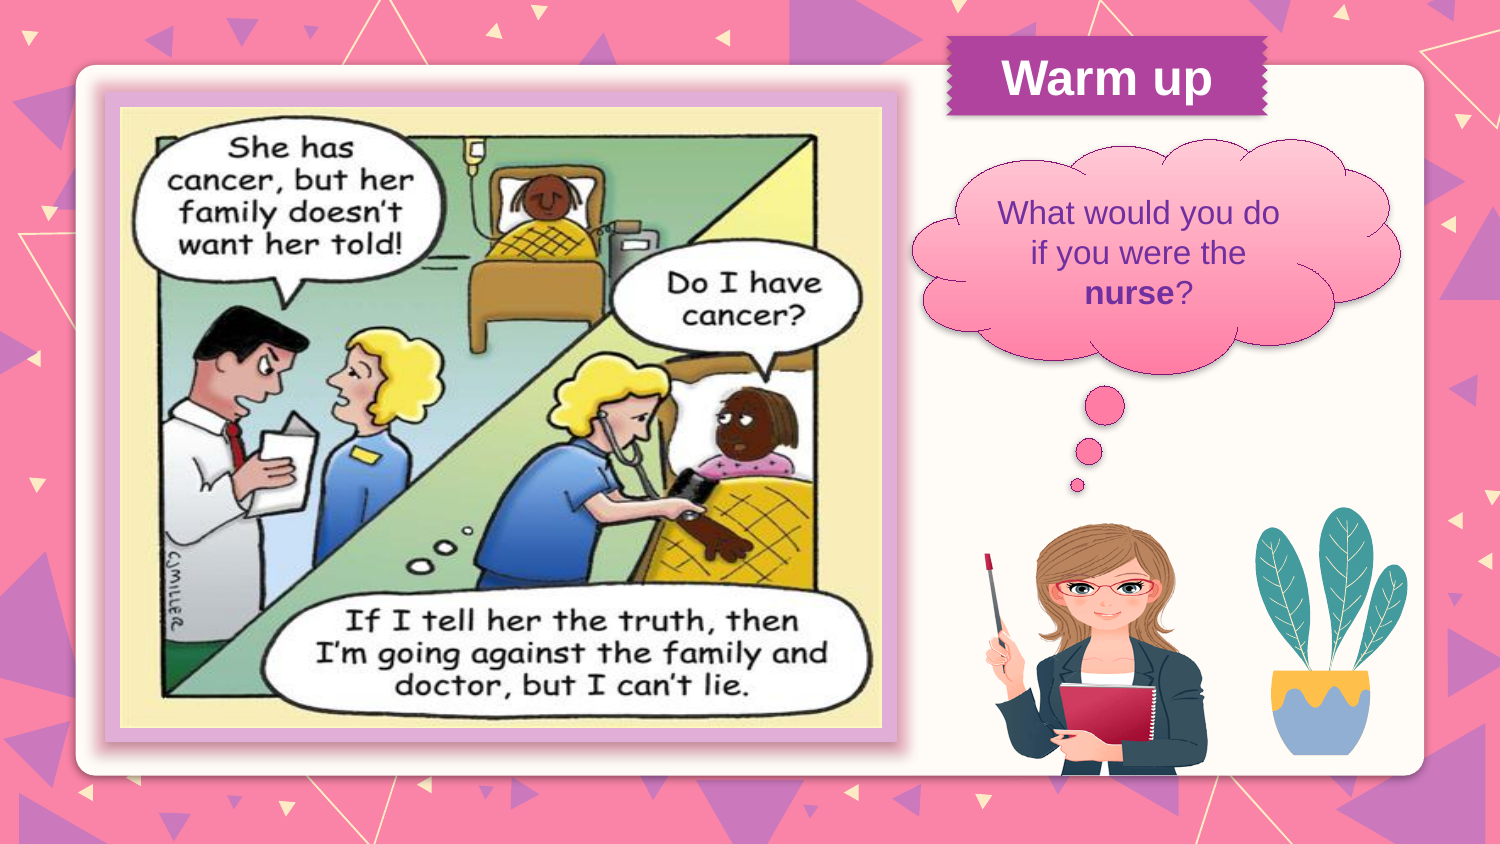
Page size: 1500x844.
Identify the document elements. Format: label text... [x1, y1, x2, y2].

picture [119, 106, 883, 729]
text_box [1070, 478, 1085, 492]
text_box What would you do if you were the nurse? [912, 139, 1401, 375]
picture [977, 504, 1213, 799]
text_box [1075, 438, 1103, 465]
text_box What would you do if you were the nurse? [1085, 385, 1125, 426]
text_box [1255, 507, 1408, 756]
text_box Warm up [946, 36, 1269, 116]
